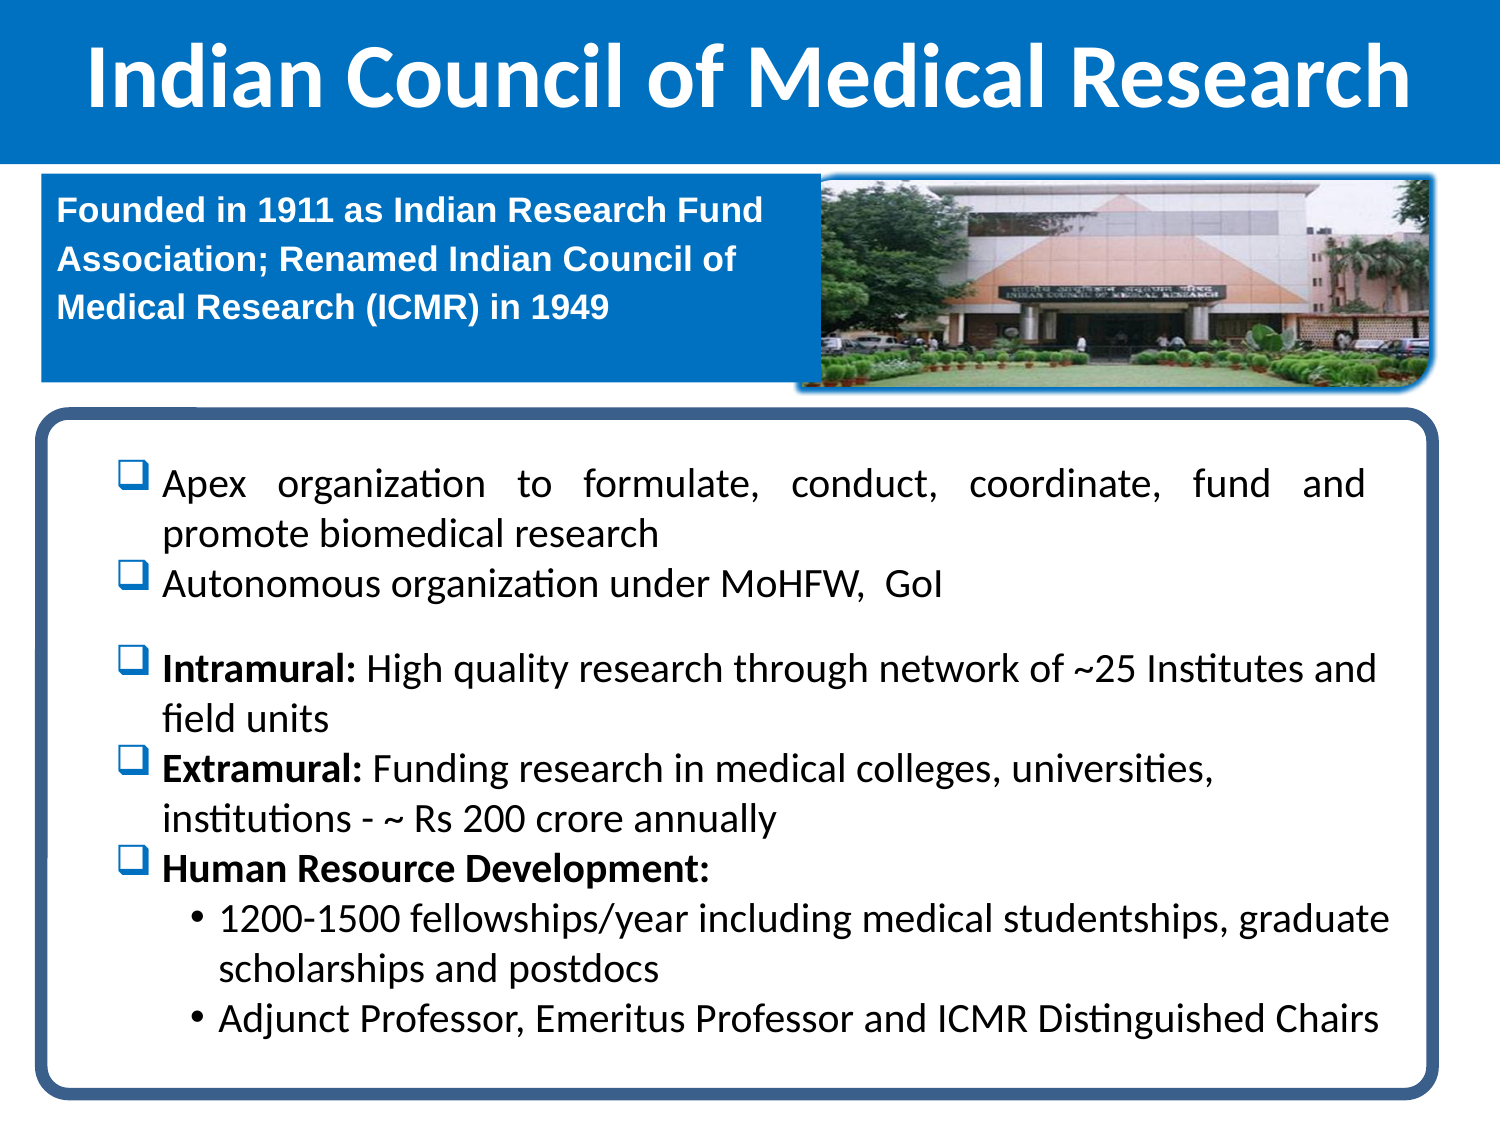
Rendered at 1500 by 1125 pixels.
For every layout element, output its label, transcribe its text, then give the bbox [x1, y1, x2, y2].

text_box [803, 180, 1428, 386]
text_box [39, 411, 1435, 1097]
title Indian Council of Medical Research [0, 0, 1500, 165]
text_box Founded in 1911 as Indian Research Fund Association; Renamed Indian Council of Medical Research (ICMR) in 1949 [41, 173, 821, 383]
text_box Intramural: High quality research through network of ~25 Institutes and field units Extramural: Funding research in medical colleges, universities, institutions - ~ Rs 200 crore annually Human Resource Development: 1200-1500 fellowships/year including medical studentships, graduate scholarships and postdocs Adjunct Professor, Emeritus Professor and ICMR Distinguished Chairs [100, 633, 1412, 1049]
